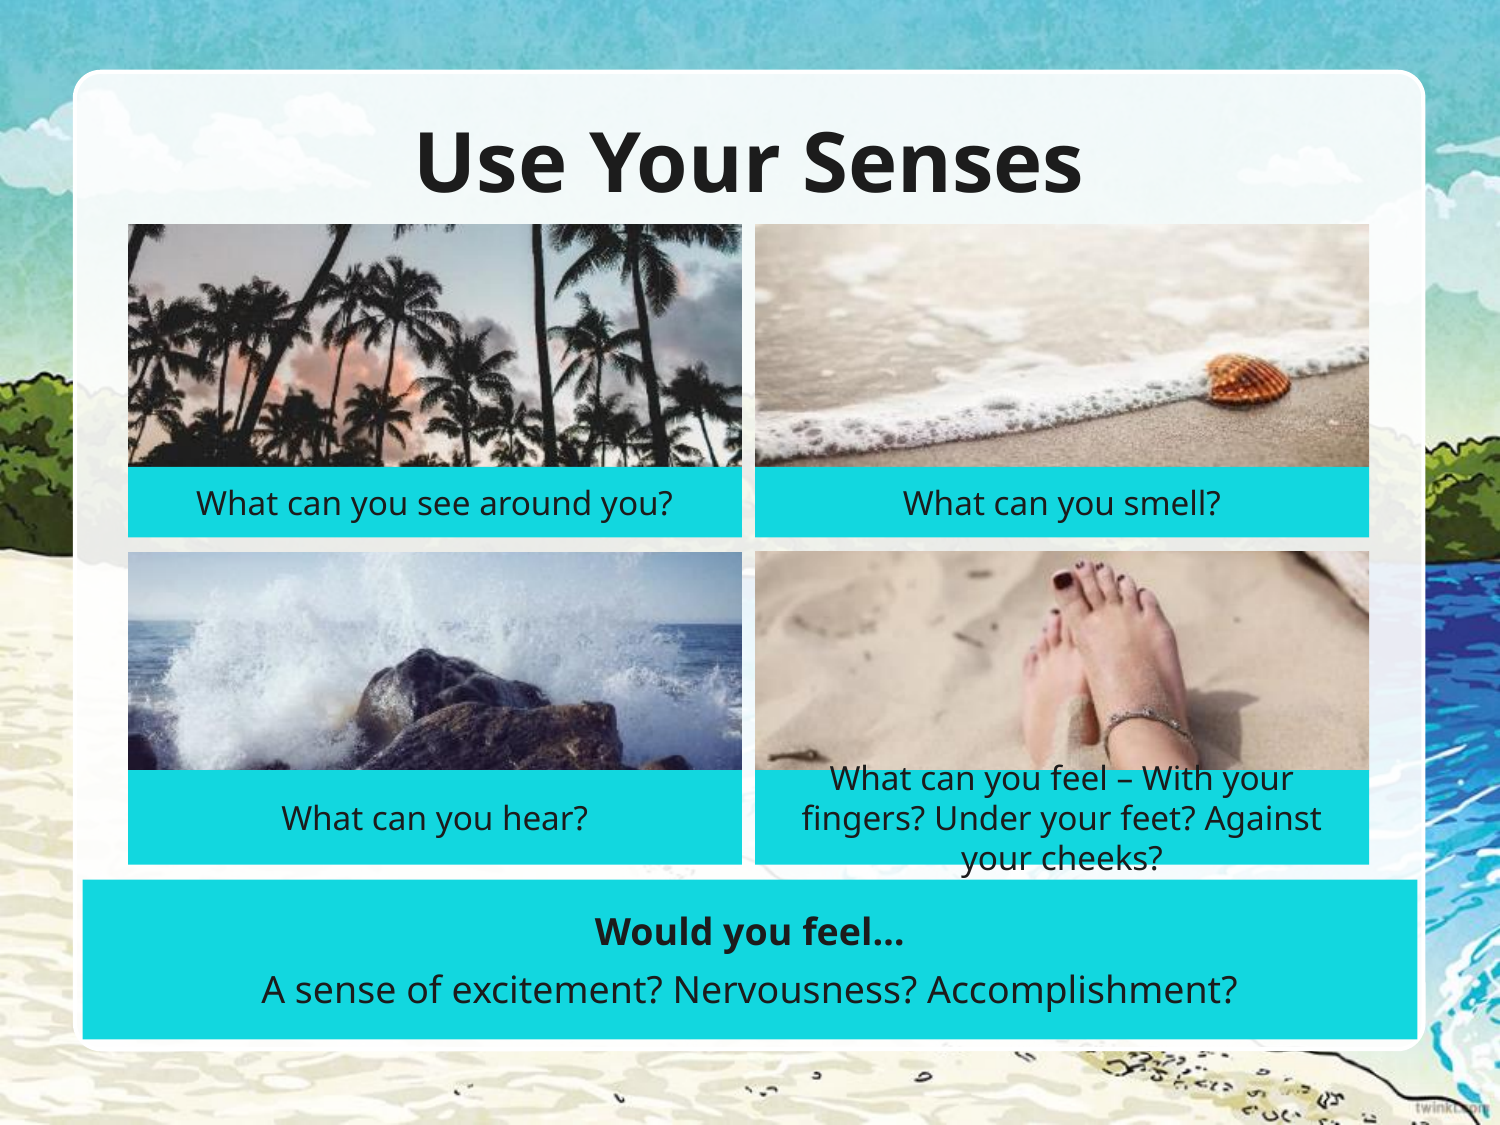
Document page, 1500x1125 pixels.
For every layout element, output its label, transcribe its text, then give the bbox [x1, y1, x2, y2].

text_box What can you hear? [127, 769, 743, 866]
text_box Would you feel… A sense of excitement? Nervousness? Accomplishment? [81, 879, 1418, 1041]
title Use Your Senses [73, 82, 1426, 249]
text_box What can you see around you? [127, 466, 743, 538]
text_box What can you smell? [754, 466, 1370, 538]
text_box What can you feel – With your fingers? Under your feet? Against your cheeks? [754, 769, 1370, 866]
picture [0, 0, 1500, 1125]
text_box [1387, 1090, 1500, 1125]
